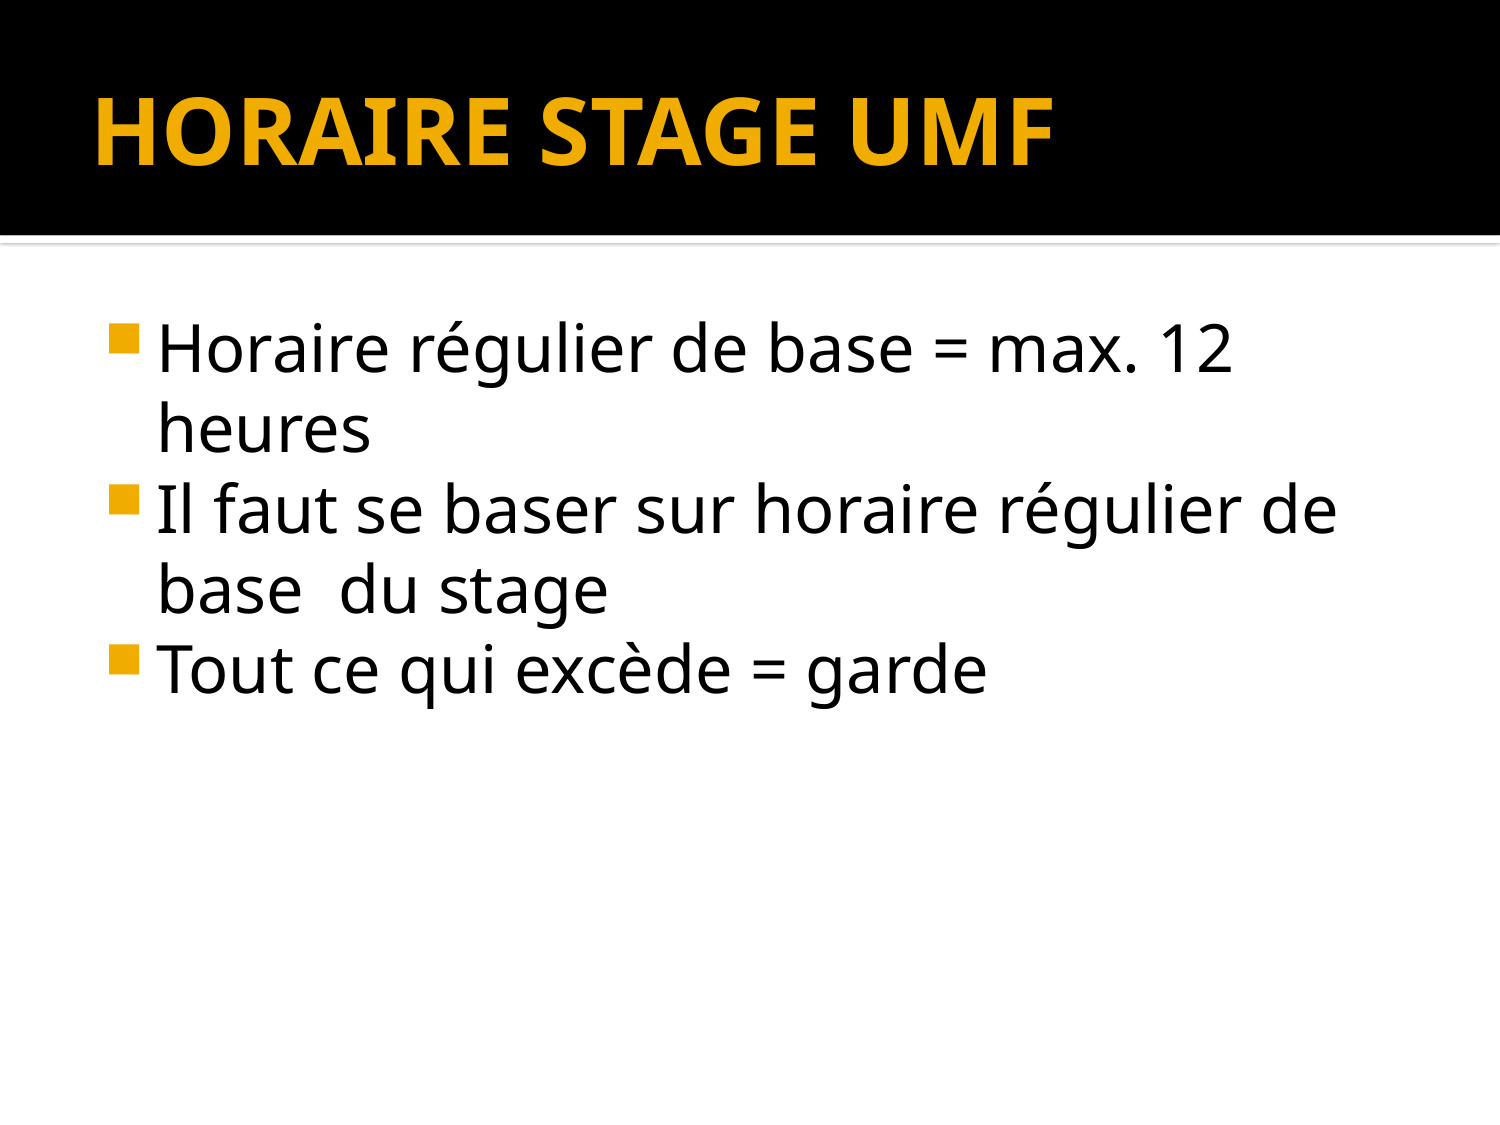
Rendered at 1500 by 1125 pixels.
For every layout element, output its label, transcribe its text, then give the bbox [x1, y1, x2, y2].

title HORAIRE STAGE UMF [75, 25, 1425, 231]
list Horaire régulier de base = max. 12 heures Il faut se baser sur horaire régulier de base du stage Tout ce qui excède = garde [75, 291, 1425, 1125]
